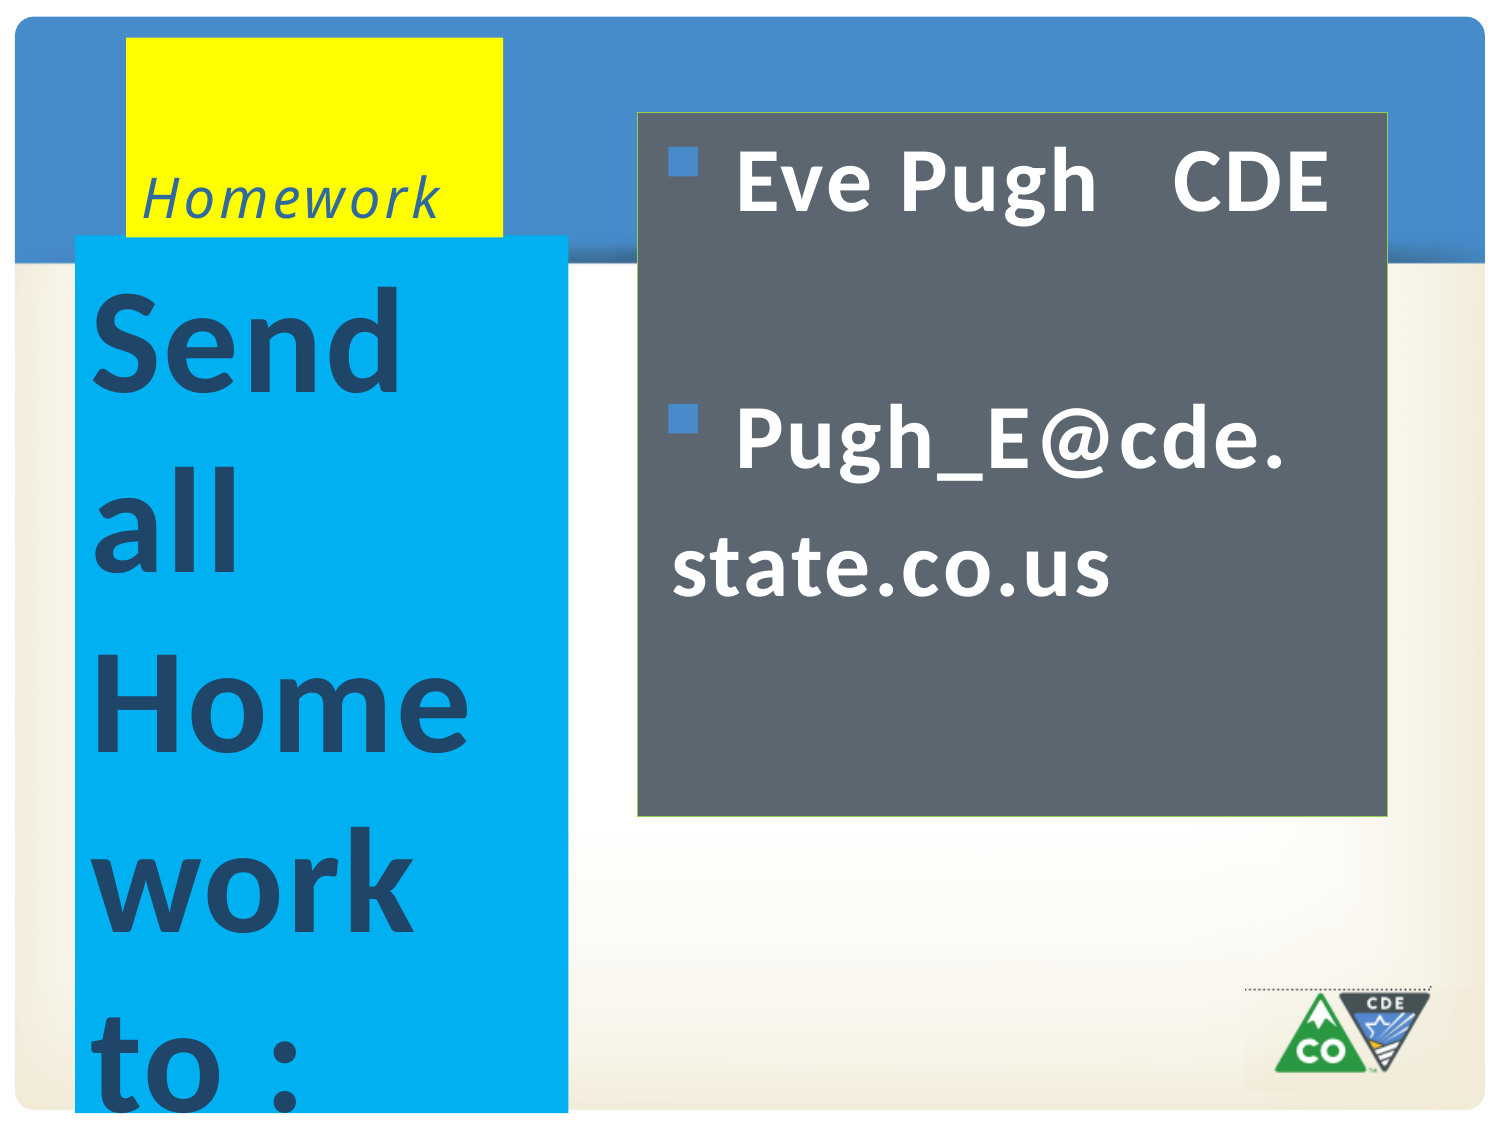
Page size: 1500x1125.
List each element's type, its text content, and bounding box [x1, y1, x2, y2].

title Homework [126, 37, 504, 238]
list Send all Homework to : [75, 235, 569, 1114]
list Eve Pugh CDE Pugh_E@cde. state.co.us [637, 112, 1388, 817]
picture [14, 16, 1485, 1110]
